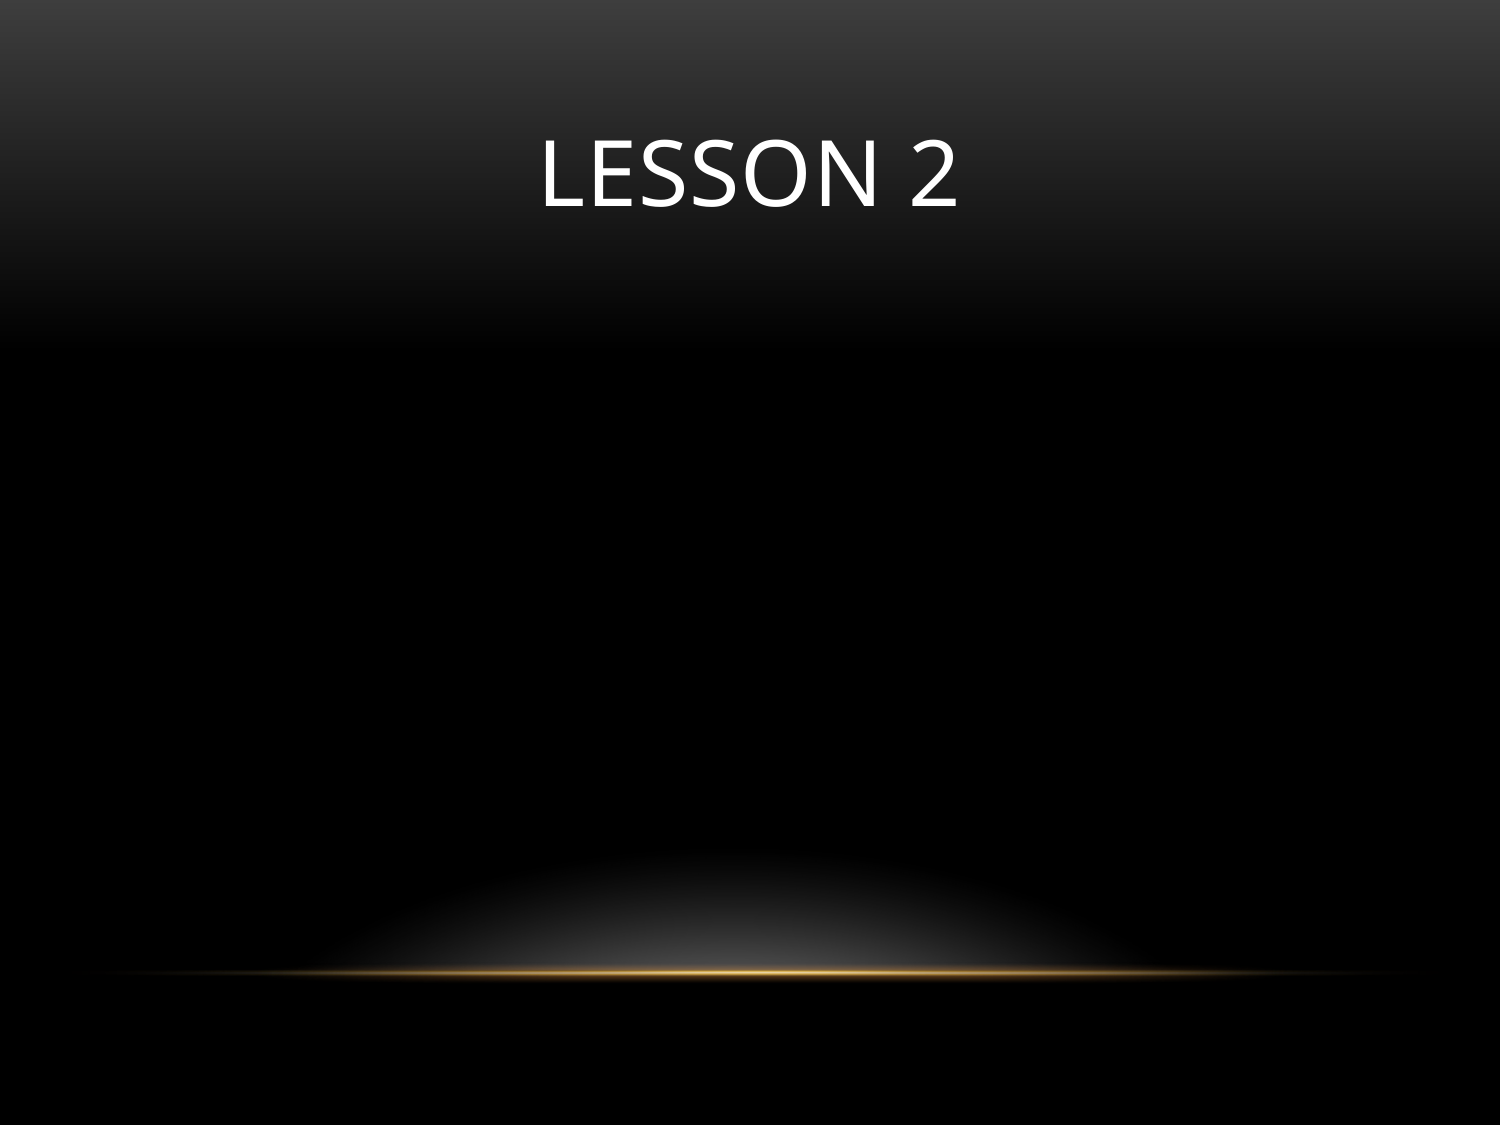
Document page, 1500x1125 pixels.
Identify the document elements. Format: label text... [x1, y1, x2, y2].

title Lesson 2 [99, 45, 1400, 233]
picture [0, 0, 1500, 1125]
